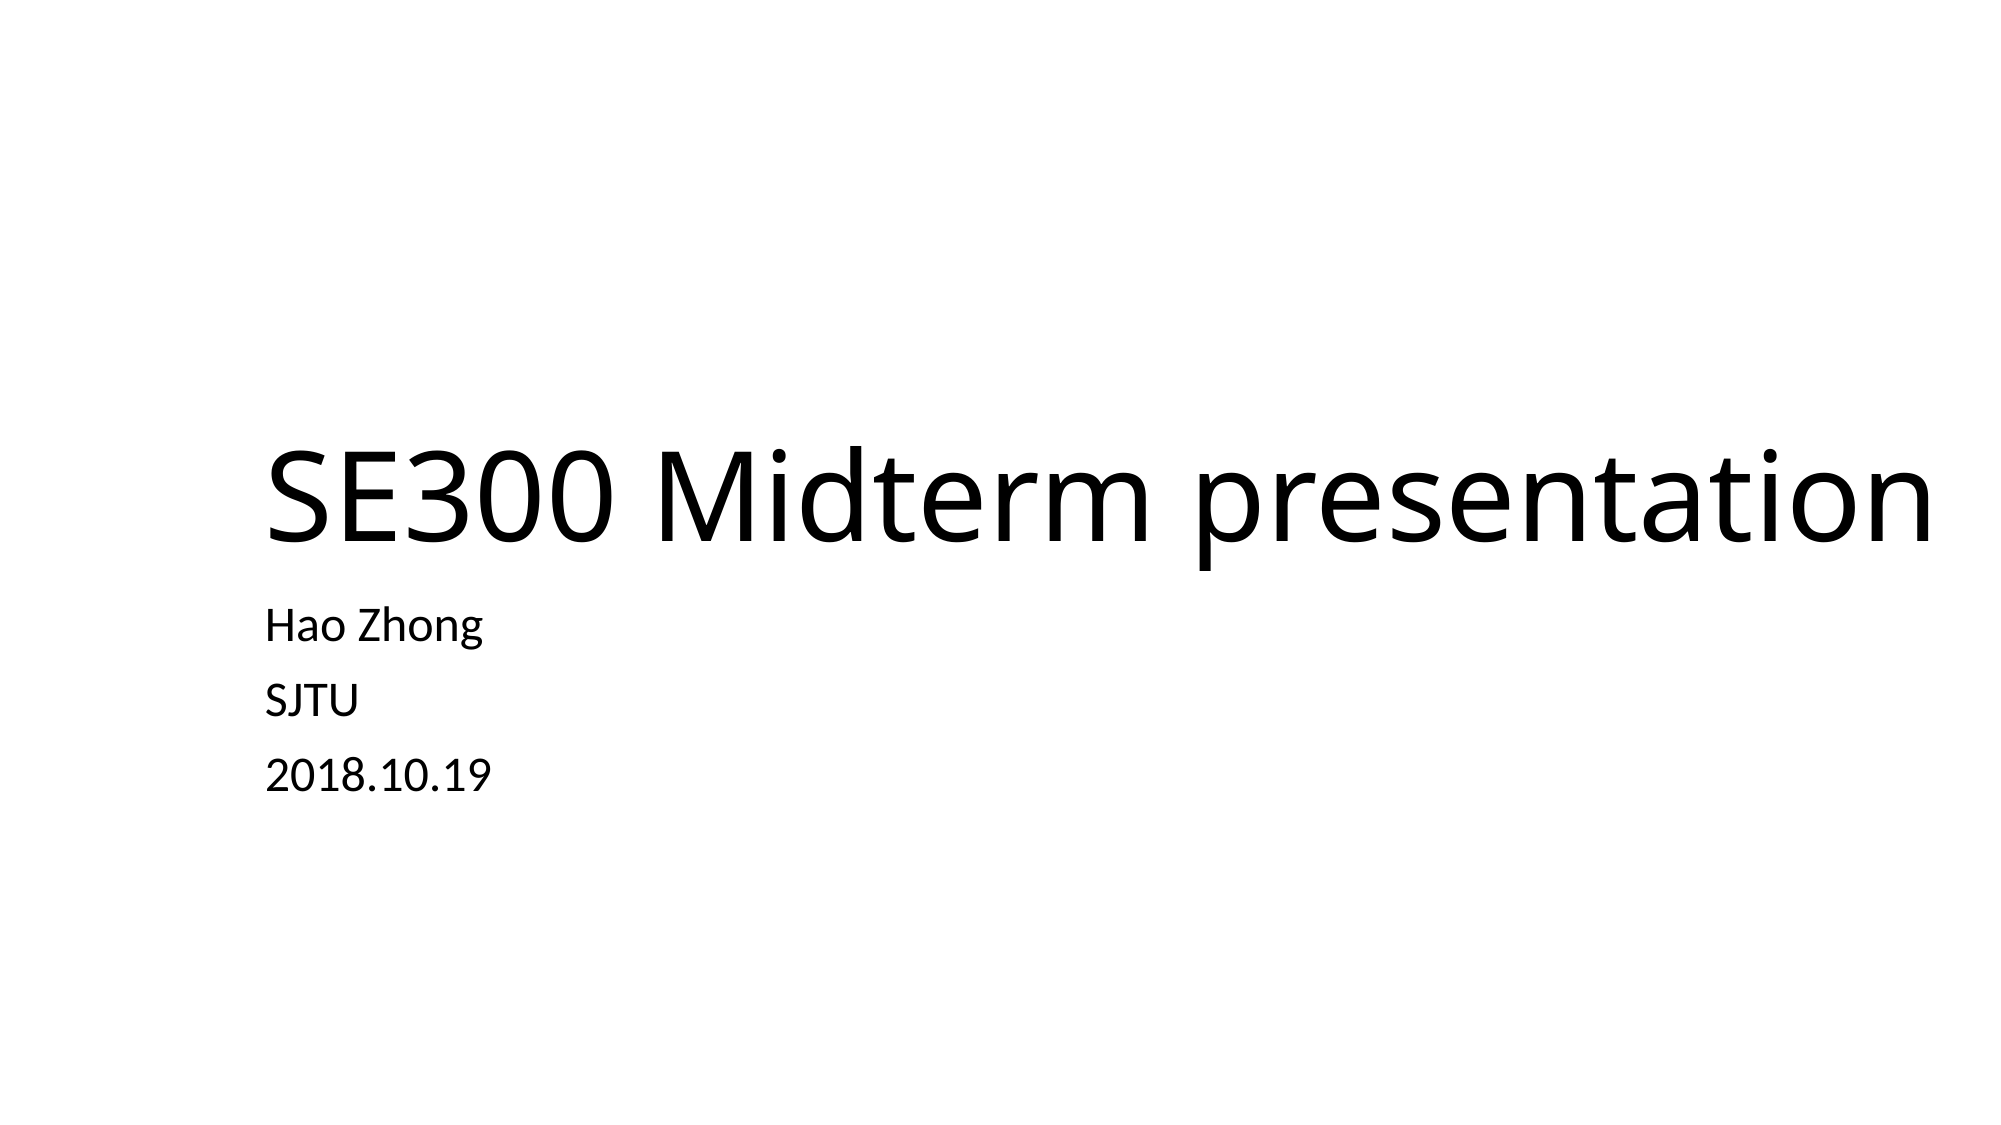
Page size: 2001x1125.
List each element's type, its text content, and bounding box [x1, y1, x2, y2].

title SE300 Midterm presentation [249, 184, 2000, 576]
subtitle Hao Zhong SJTU 2018.10.19 [249, 590, 1750, 863]
